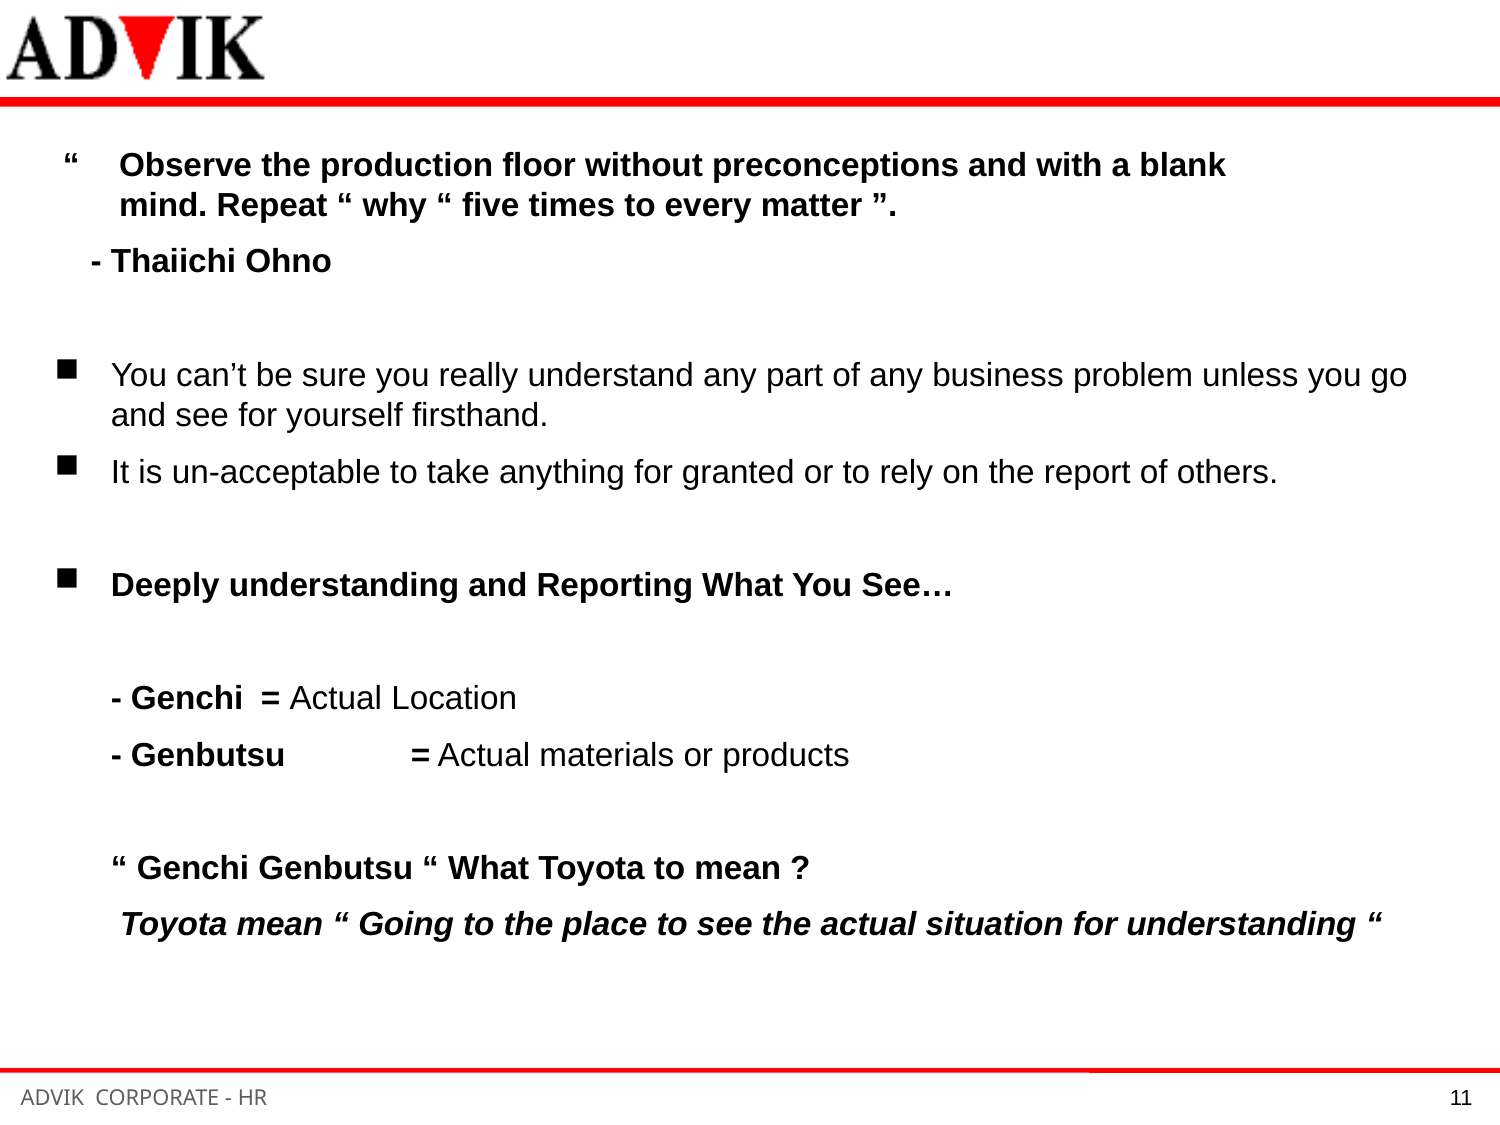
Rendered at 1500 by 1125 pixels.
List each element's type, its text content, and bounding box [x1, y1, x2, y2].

text_box “ Observe the production floor without preconceptions and with a blank mind. Repeat “ why “ five times to every matter ”. - Thaiichi Ohno [47, 135, 1298, 287]
picture [5, 7, 271, 90]
slide_number 11 [1124, 1075, 1488, 1116]
text_box You can’t be sure you really understand any part of any business problem unless you go and see for yourself firsthand. It is un-acceptable to take anything for granted or to rely on the report of others. Deeply understanding and Reporting What You See… - Genchi = Actual Location - Genbutsu = Actual materials or products “ Genchi Genbutsu “ What Toyota to mean ? Toyota mean “ Going to the place to see the actual situation for understanding “ [39, 345, 1452, 950]
